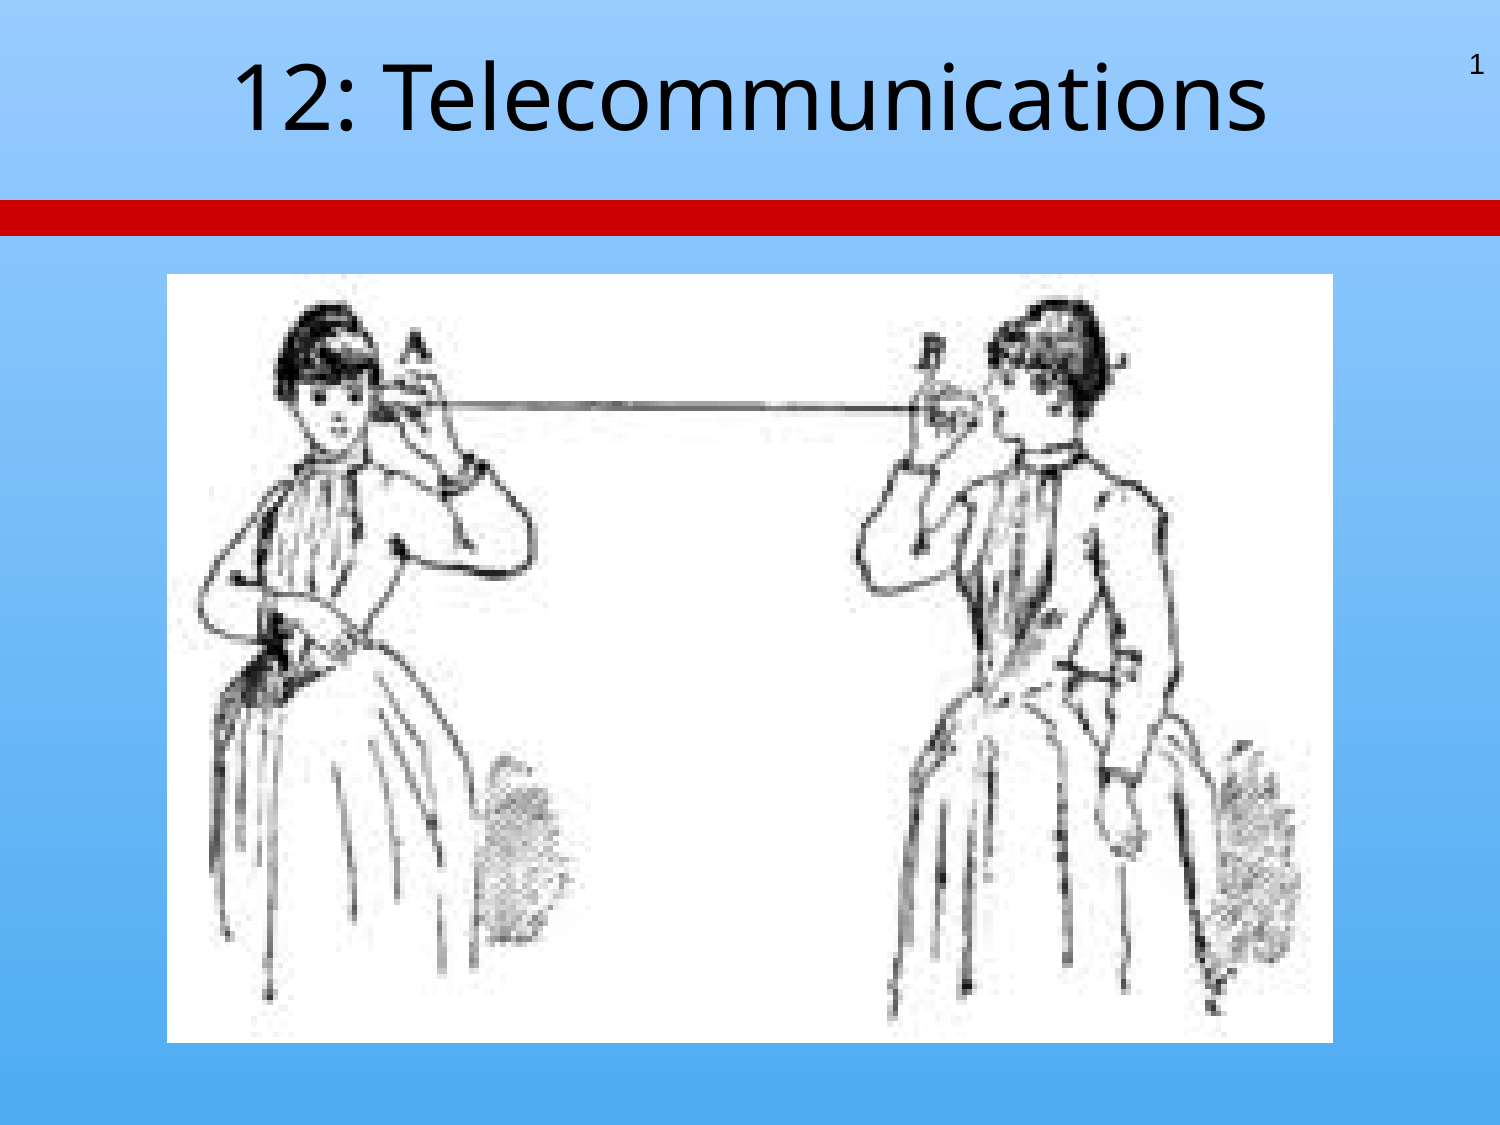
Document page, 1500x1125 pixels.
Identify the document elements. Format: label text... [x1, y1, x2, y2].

picture [167, 274, 1333, 1043]
slide_number 1 [1412, 37, 1500, 116]
title 12: Telecommunications [0, 0, 1500, 188]
